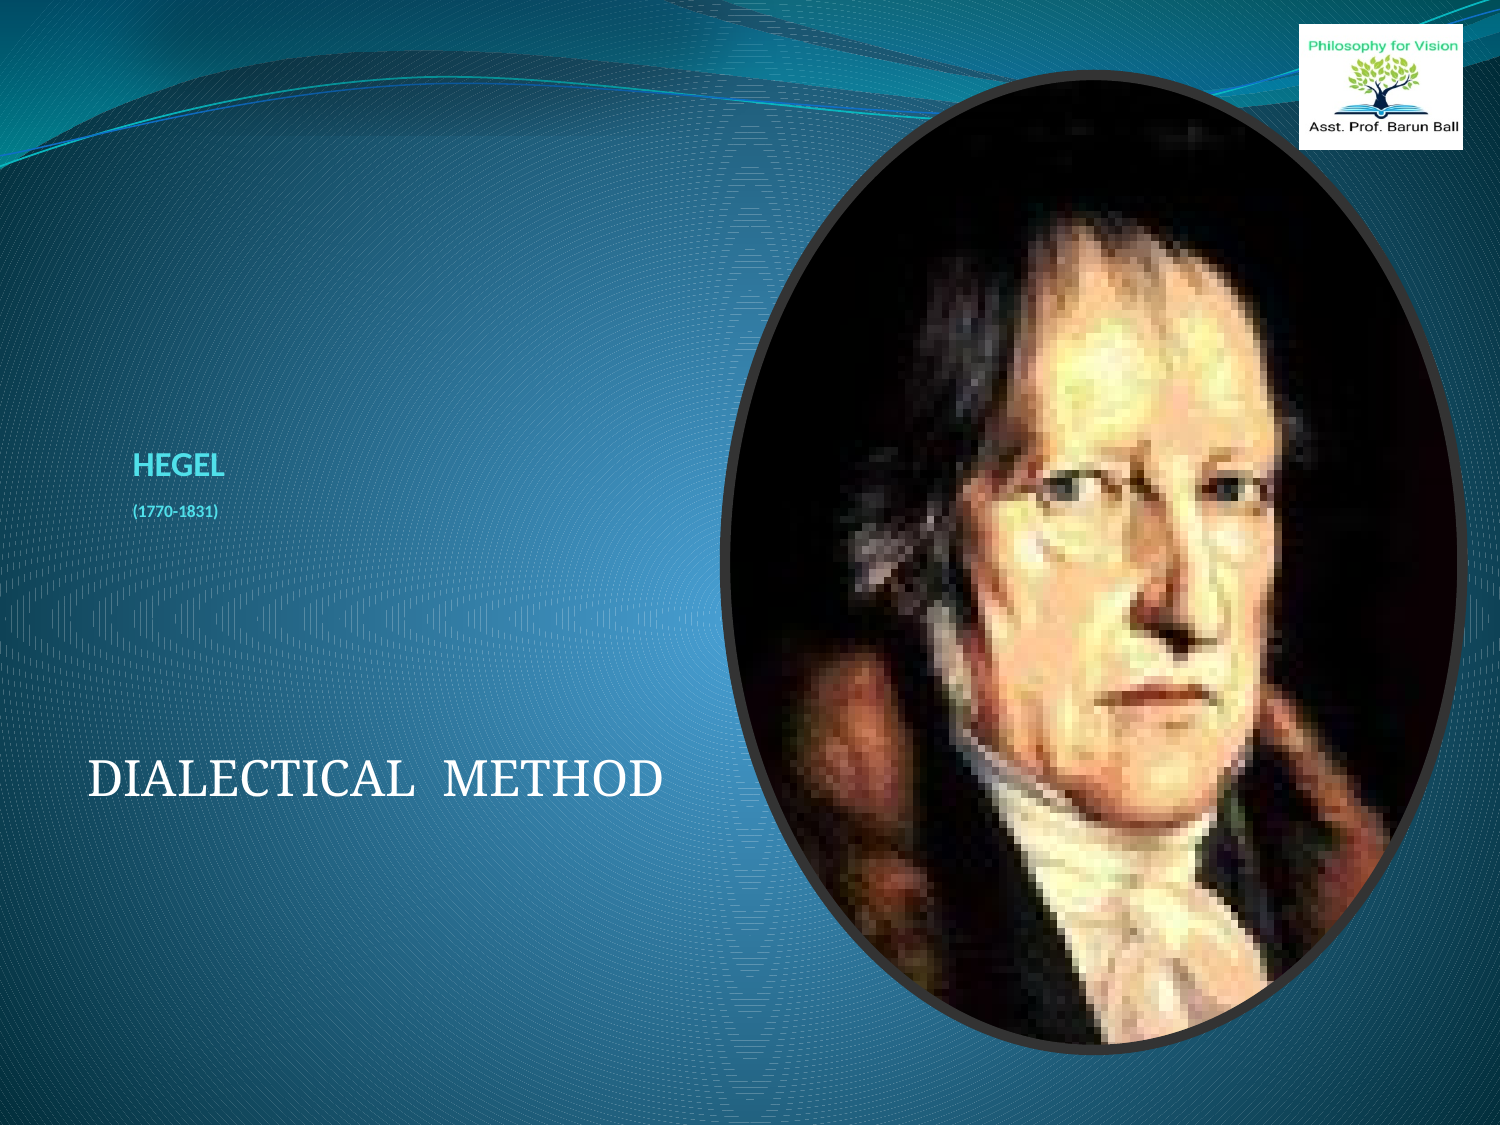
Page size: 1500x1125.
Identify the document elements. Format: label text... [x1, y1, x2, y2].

picture [1299, 24, 1463, 151]
subtitle DIALECTICAL METHOD [87, 529, 717, 818]
picture [724, 74, 1463, 1051]
title HEGEL (1770-1831) [87, 224, 717, 525]
